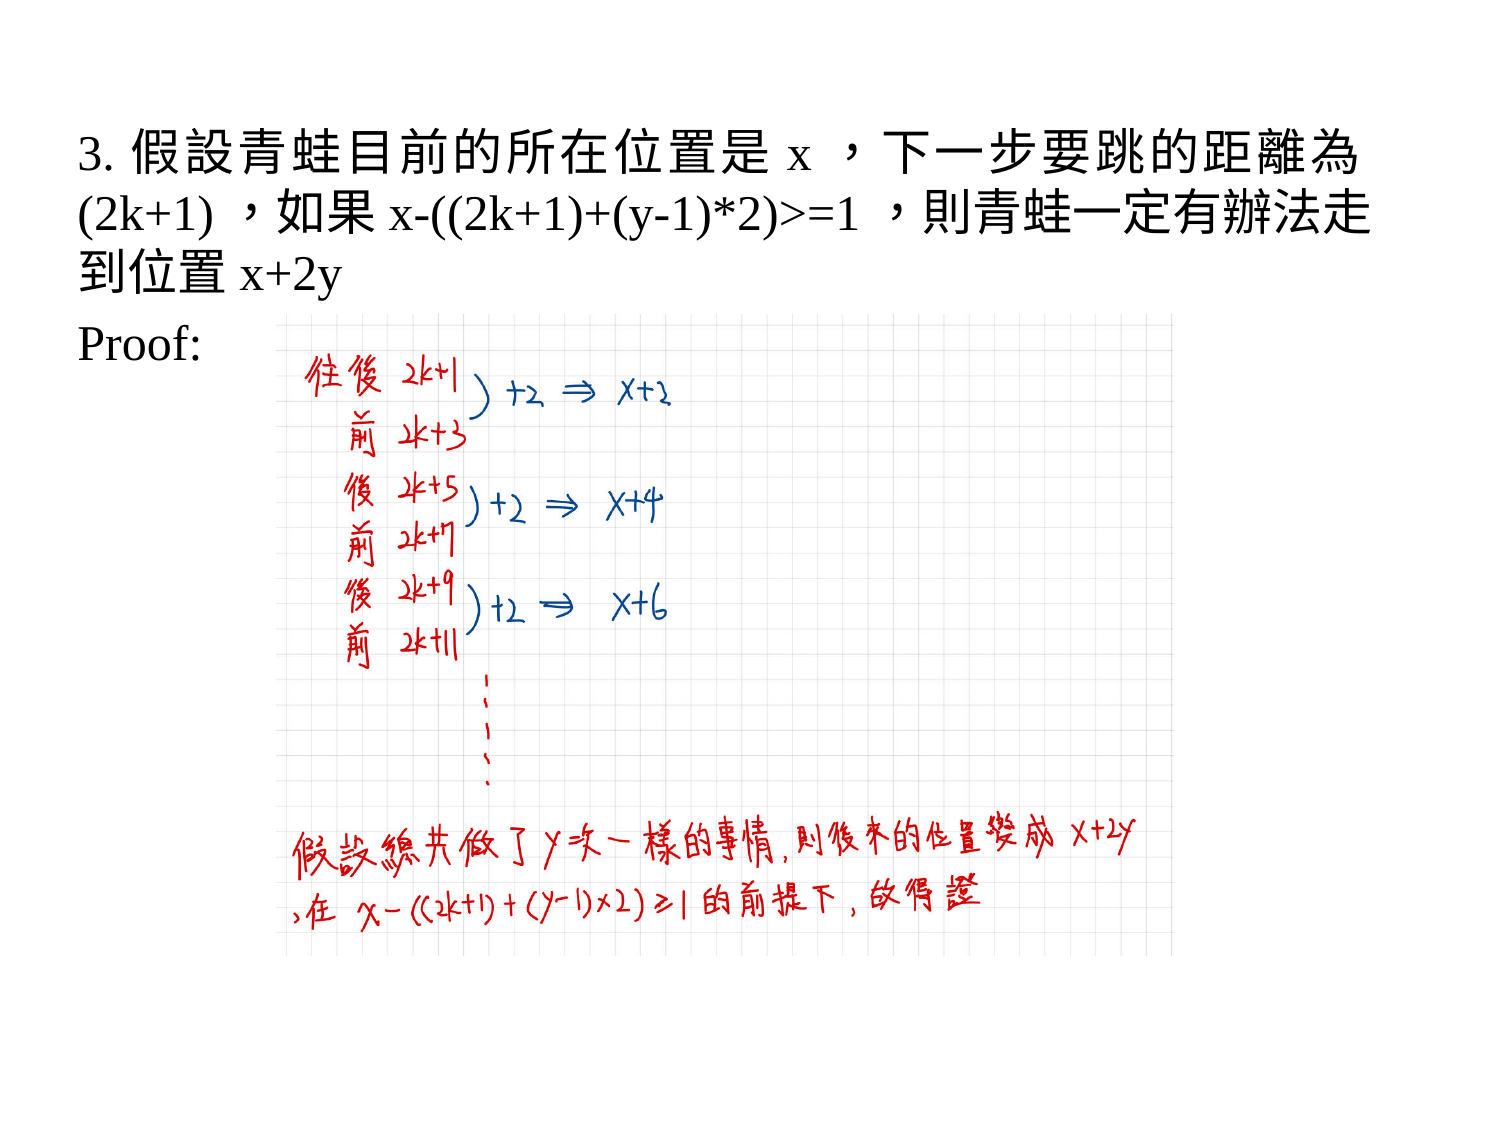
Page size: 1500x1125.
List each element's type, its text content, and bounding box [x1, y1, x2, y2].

list 3.假設青蛙目前的所在位置是x，下一步要跳的距離為(2k+1)，如果x-((2k+1)+(y-1)*2)>=1，則青蛙一定有辦法走到位置x+2y Proof: [62, 112, 1388, 1035]
picture [275, 314, 1175, 956]
